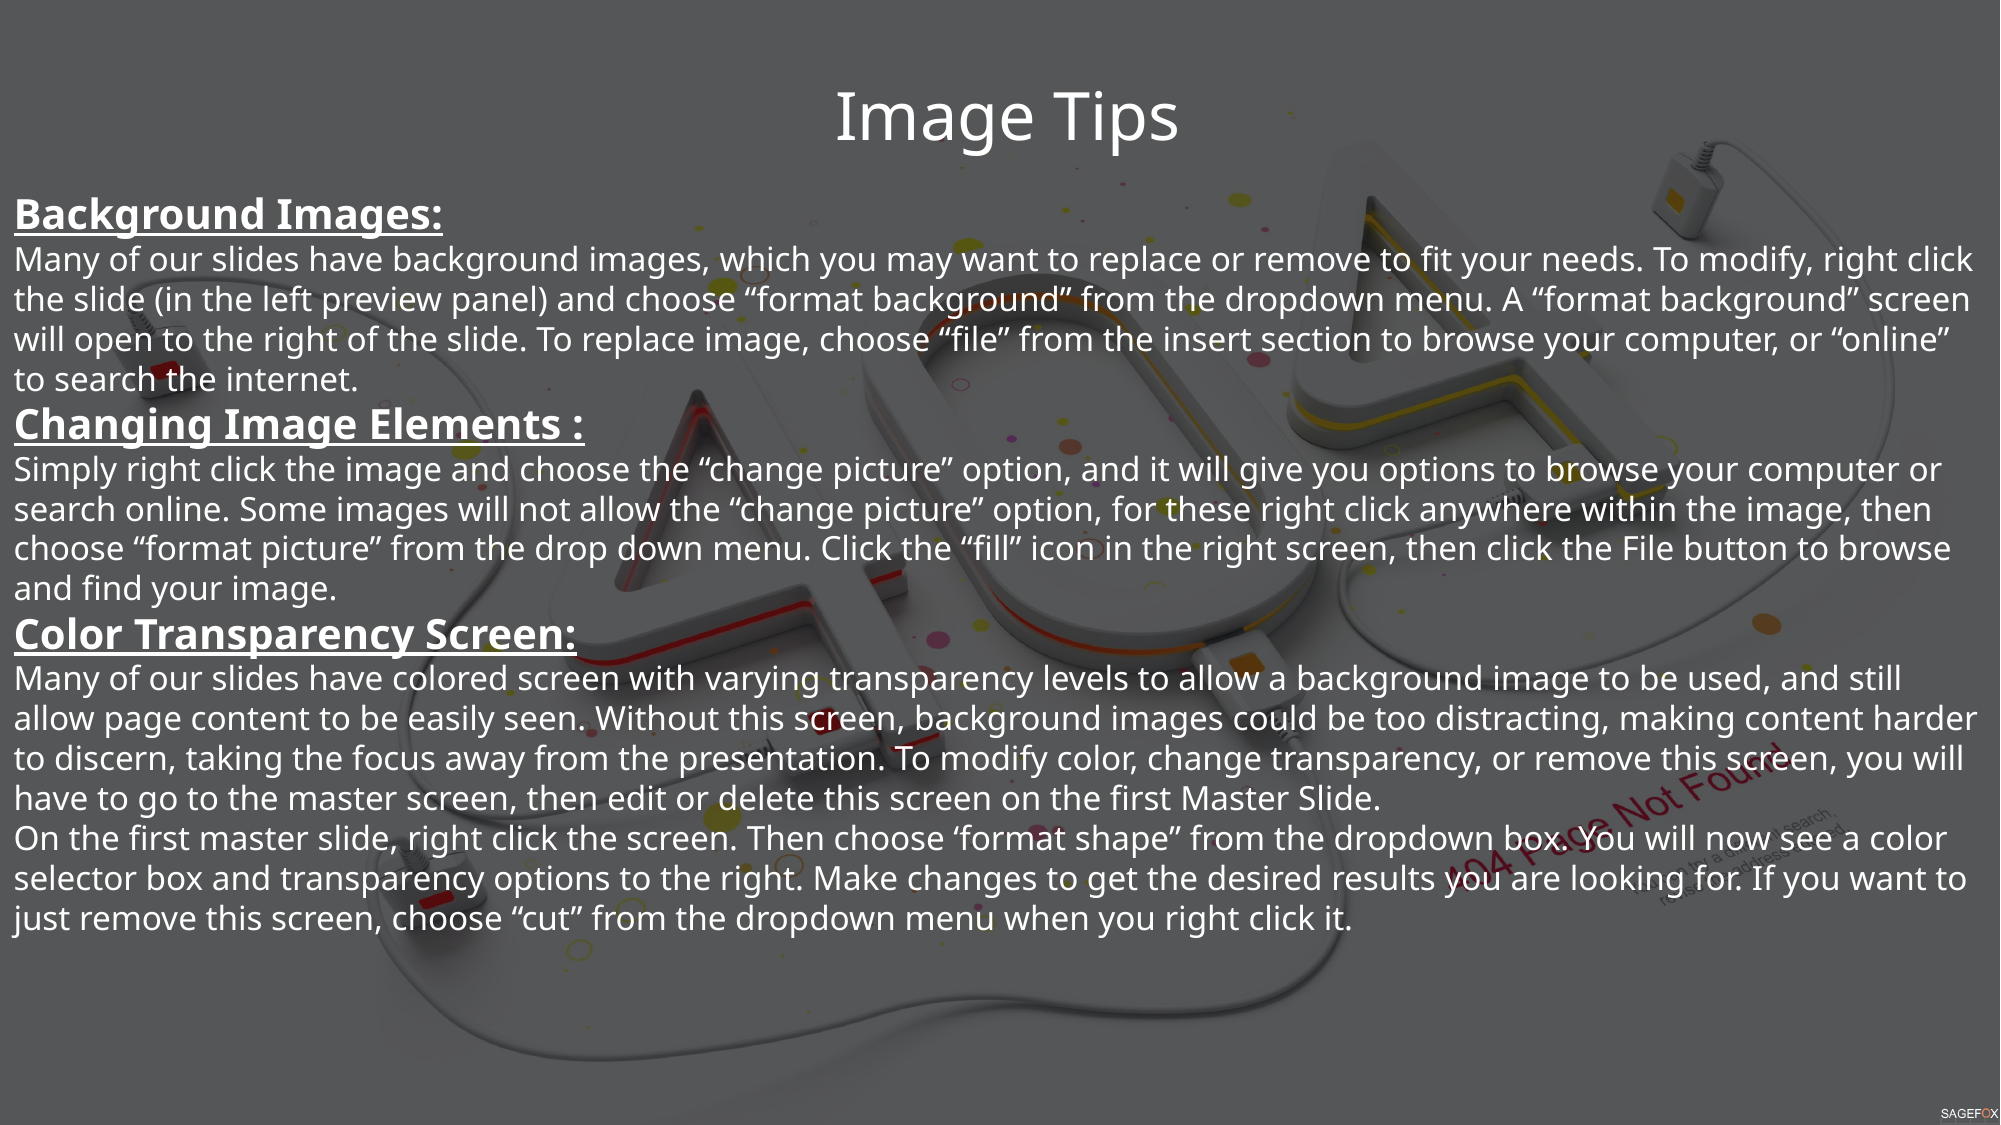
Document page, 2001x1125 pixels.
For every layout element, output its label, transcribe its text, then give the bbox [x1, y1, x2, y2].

title Image Tips [597, 59, 1420, 177]
text_box Background Images: Many of our slides have background images, which you may want to replace or remove to fit your needs. To modify, right click the slide (in the left preview panel) and choose “format background” from the dropdown menu. A “format background” screen will open to the right of the slide. To replace image, choose “file” from the insert section to browse your computer, or “online” to search the internet. Changing Image Elements : Simply right click the image and choose the “change picture” option, and it will give you options to browse your computer or search online. Some images will not allow the “change picture” option, for these right click anywhere within the image, then choose “format picture” from the drop down menu. Click the “fill” icon in the right screen, then click the File button to browse and find your image. Color Transparency Screen: Many of our slides have colored screen with varying transparency levels to allow a background image to be used, and still allow page content to be easily seen. Without this screen, background images could be too distracting, making content harder to discern, taking the focus away from the presentation. To modify color, change transparency, or remove this screen, you will have to go to the master screen, then edit or delete this screen on the first Master Slide. On the first master slide, right click the screen. Then choose ‘format shape” from the dropdown box. You will now see a color selector box and transparency options to the right. Make changes to get the desired results you are looking for. If you want to just remove this screen, choose “cut” from the dropdown menu when you right click it. [0, 0, 2000, 1125]
